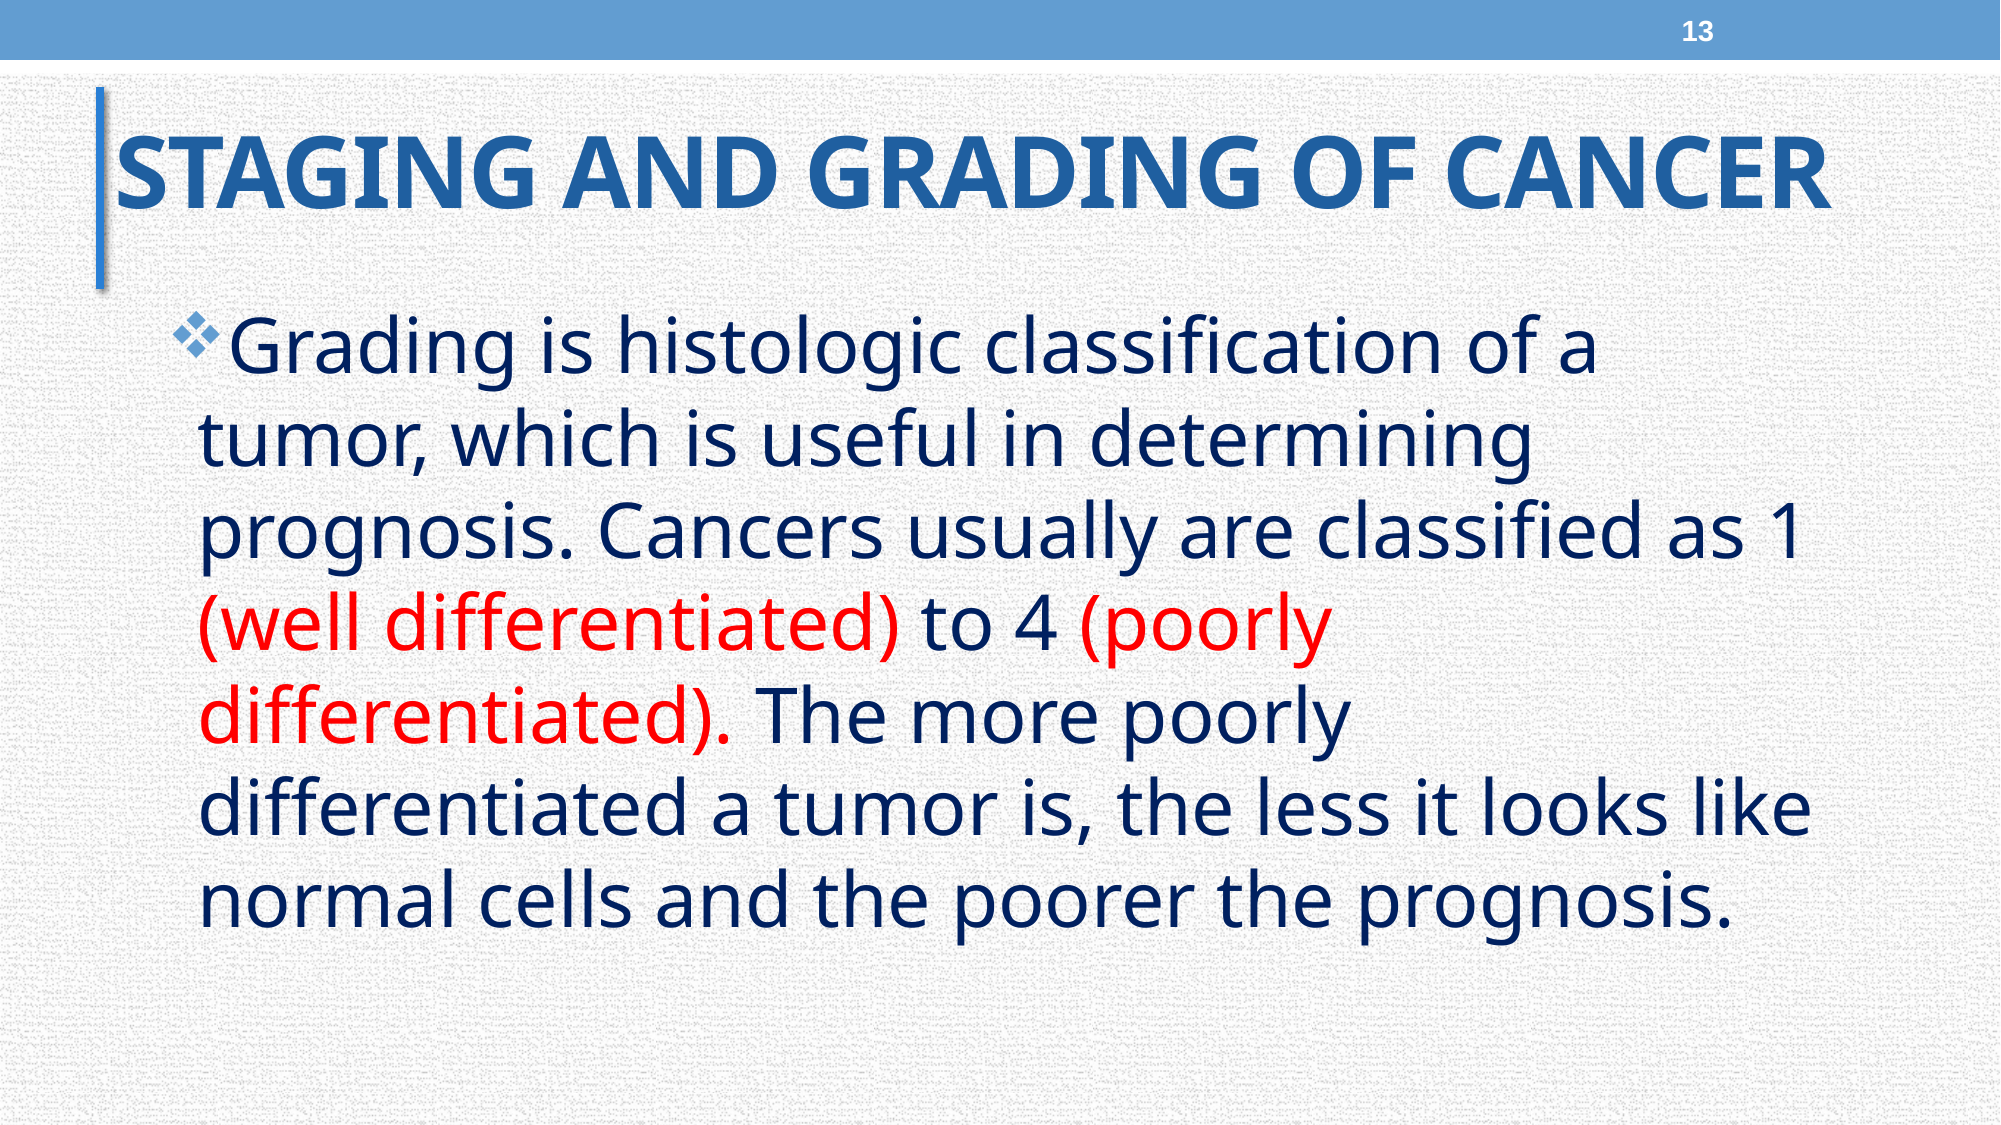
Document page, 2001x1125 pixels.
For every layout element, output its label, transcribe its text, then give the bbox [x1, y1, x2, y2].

slide_number 13 [1666, 3, 1900, 57]
title STAGING AND GRADING OF CANCER [110, 87, 1900, 250]
list Grading is histologic classification of a tumor, which is useful in determining prognosis. Cancers usually are classified as 1 (well differentiated) to 4 (poorly differentiated). The more poorly differentiated a tumor is, the less it looks like normal cells and the poorer the prognosis. [152, 289, 1848, 1014]
